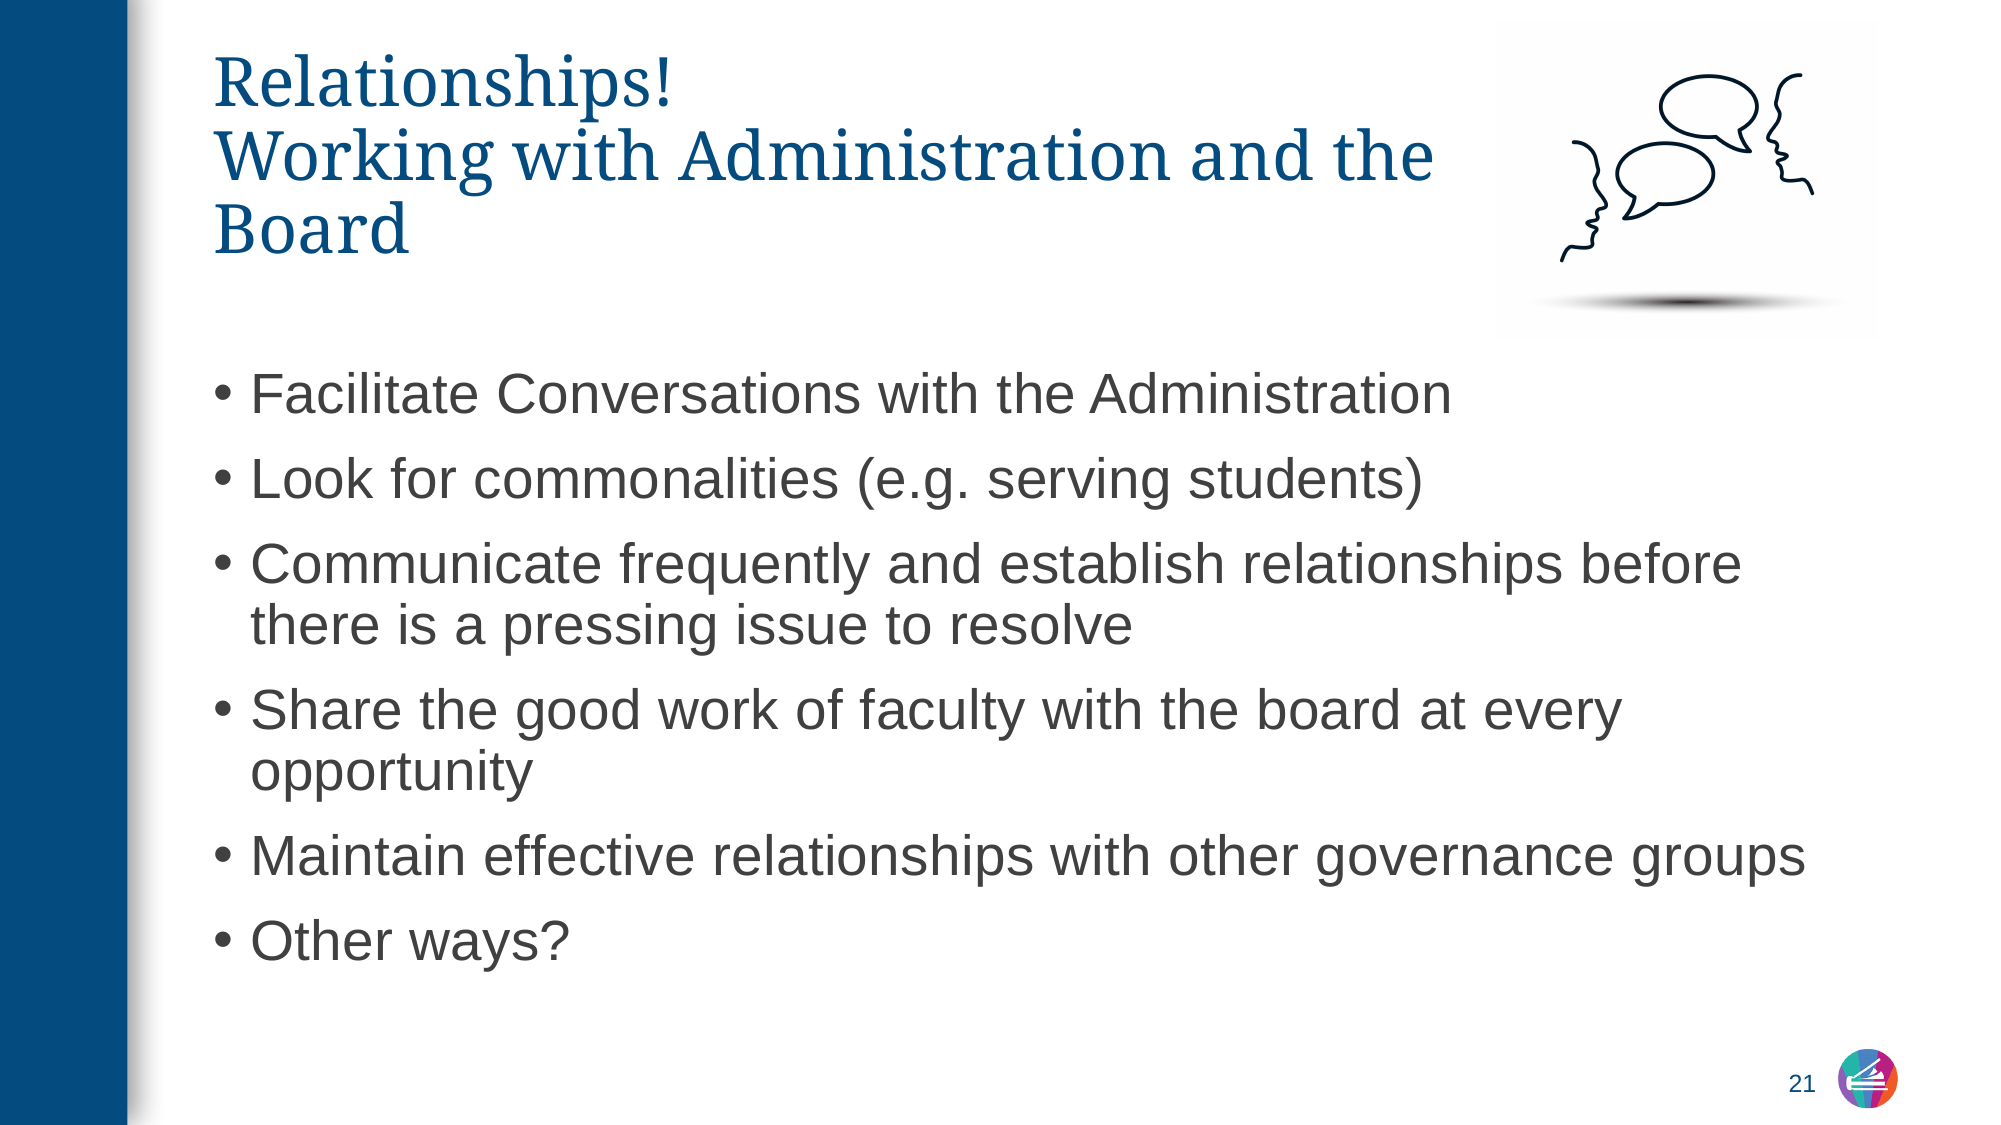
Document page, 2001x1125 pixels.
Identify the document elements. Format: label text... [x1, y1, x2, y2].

slide_number 21 [1644, 1062, 1832, 1104]
title Relationships! Working with Administration and the Board [198, 39, 1496, 277]
list Facilitate Conversations with the Administration Look for commonalities (e.g. serving students) Communicate frequently and establish relationships before there is a pressing issue to resolve Share the good work of faculty with the board at every opportunity Maintain effective relationships with other governance groups Other ways? [198, 356, 1832, 1045]
picture [1835, 1046, 1900, 1111]
picture [1496, 21, 1878, 340]
